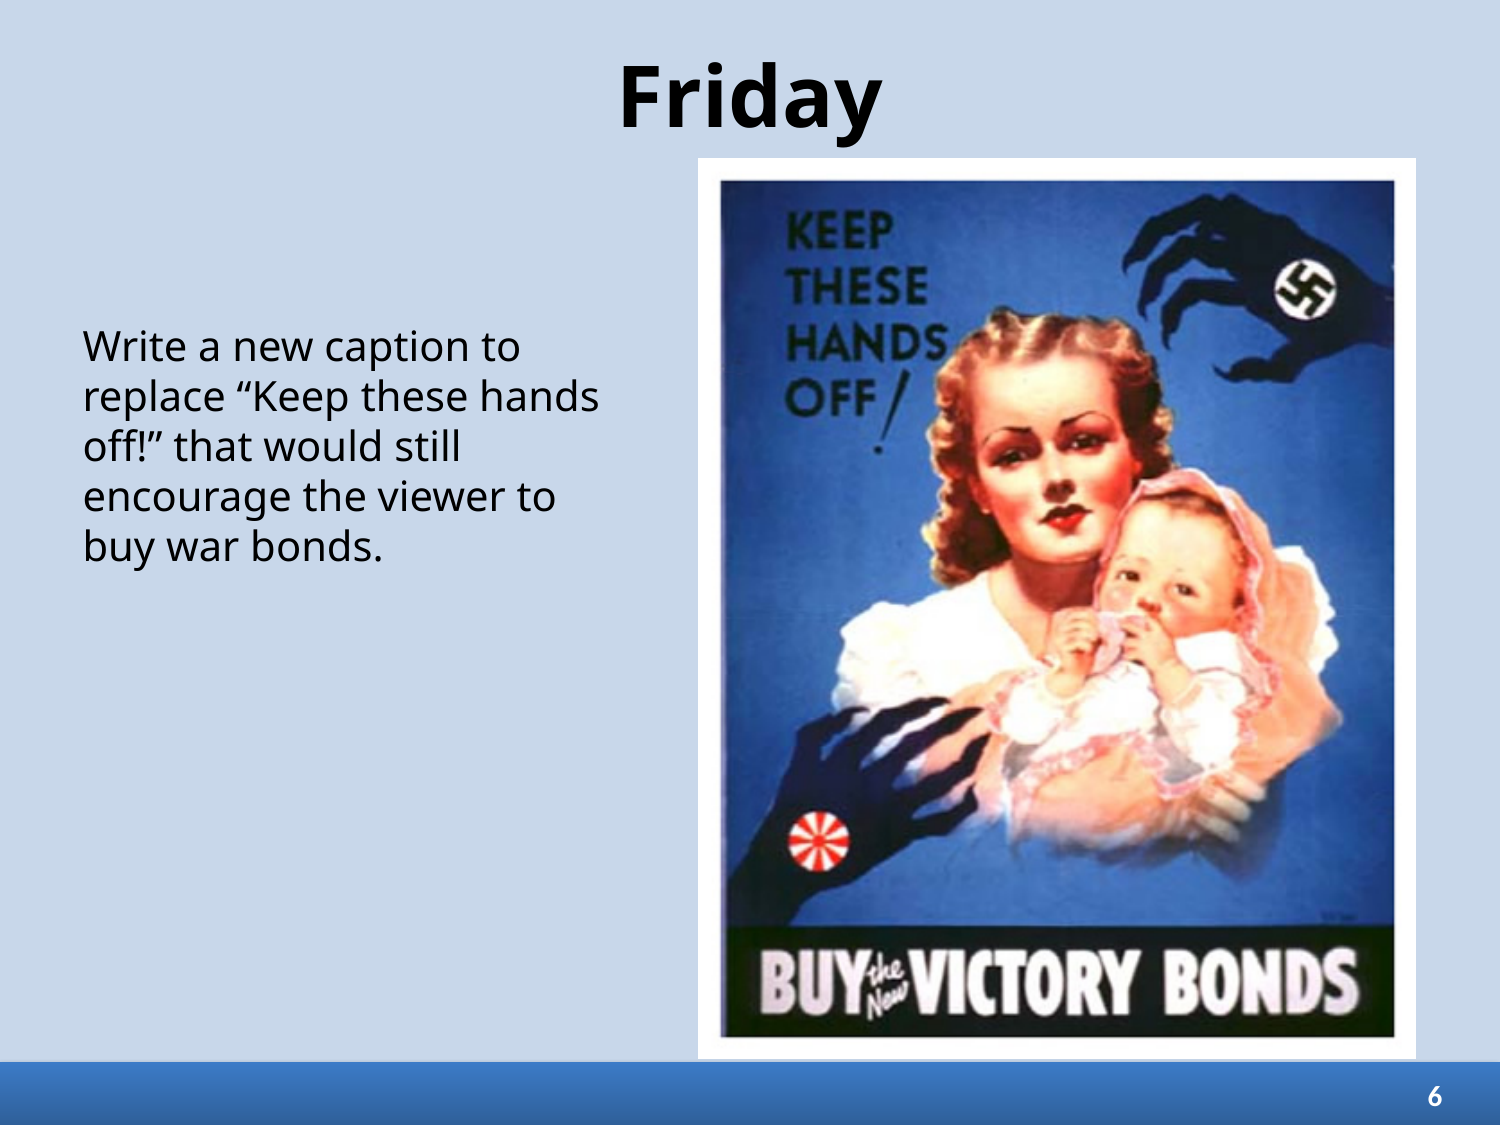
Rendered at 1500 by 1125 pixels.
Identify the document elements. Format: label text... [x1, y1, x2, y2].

slide_number 6 [1415, 1070, 1451, 1120]
picture [698, 158, 1417, 1060]
list Write a new caption to replace “Keep these hands off!” that would still encourage the viewer to buy war bonds. [74, 311, 646, 624]
title Friday [74, 0, 1426, 188]
